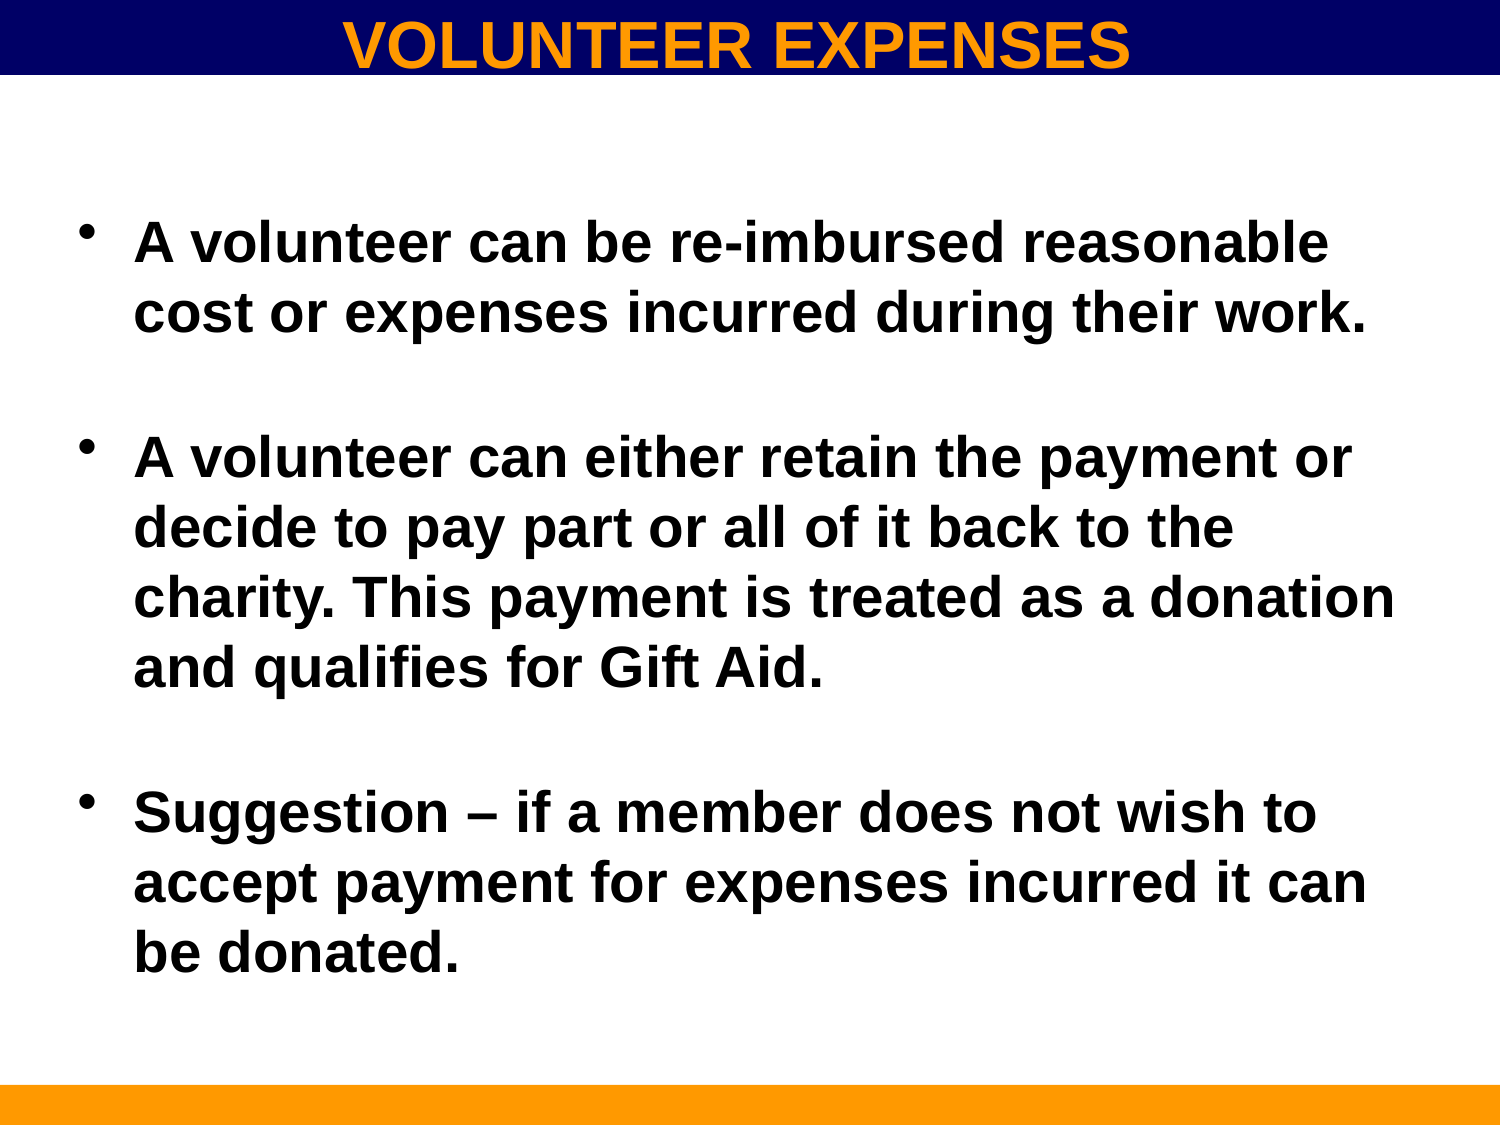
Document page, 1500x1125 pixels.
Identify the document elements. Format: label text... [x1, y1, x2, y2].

list A volunteer can be re-imbursed reasonable cost or expenses incurred during their work. A volunteer can either retain the payment or decide to pay part or all of it back to the charity. This payment is treated as a donation and qualifies for Gift Aid. Suggestion – if a member does not wish to accept payment for expenses incurred it can be donated. [62, 196, 1413, 872]
text_box VOLUNTEER EXPENSES [327, 0, 1148, 89]
